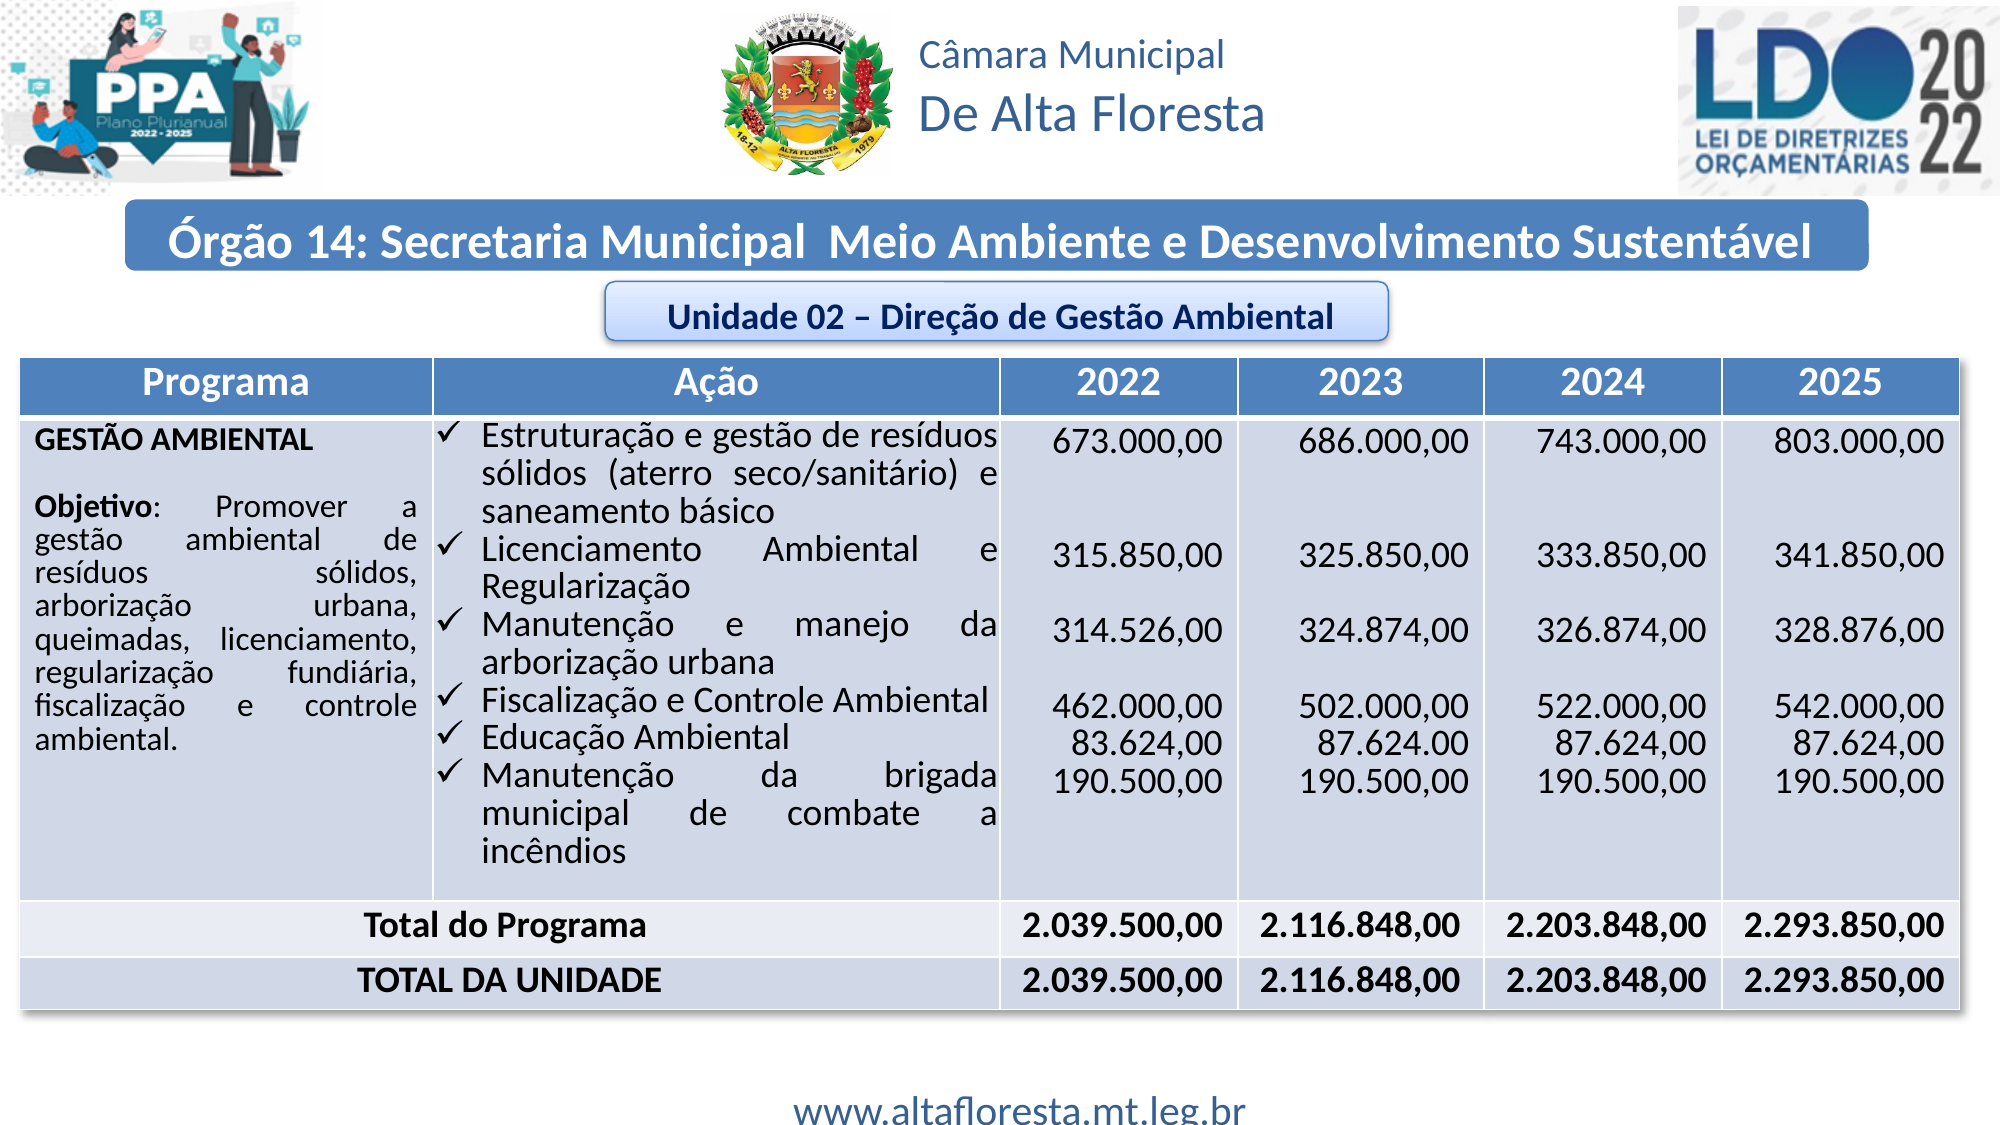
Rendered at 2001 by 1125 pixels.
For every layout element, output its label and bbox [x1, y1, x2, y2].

table_cell [1239, 958, 1483, 1009]
table_cell [1485, 958, 1721, 1009]
table_cell [434, 421, 999, 900]
text_box [120, 195, 1873, 275]
table_header [1239, 358, 1483, 415]
picture [720, 11, 893, 175]
table_cell [1001, 421, 1237, 900]
table_header [1723, 358, 1959, 415]
picture [1677, 6, 2000, 196]
table_cell [1723, 421, 1959, 900]
table_header [1001, 358, 1237, 415]
table_cell [1723, 902, 1959, 956]
table_cell [1485, 421, 1721, 900]
table_cell [1239, 421, 1483, 900]
table_cell [1485, 902, 1721, 956]
table_header [20, 358, 432, 415]
table_cell [20, 421, 432, 900]
text_box [604, 280, 1390, 342]
table_header [434, 358, 999, 415]
table_cell [1001, 958, 1237, 1009]
text_box [904, 19, 1671, 150]
table_header [1485, 358, 1721, 415]
table_cell [1723, 958, 1959, 1009]
table_cell [20, 958, 999, 1009]
picture [0, 0, 322, 196]
table_cell [1001, 902, 1237, 956]
table_cell [20, 902, 999, 956]
text_box [778, 1075, 1262, 1125]
table_cell [1239, 902, 1483, 956]
